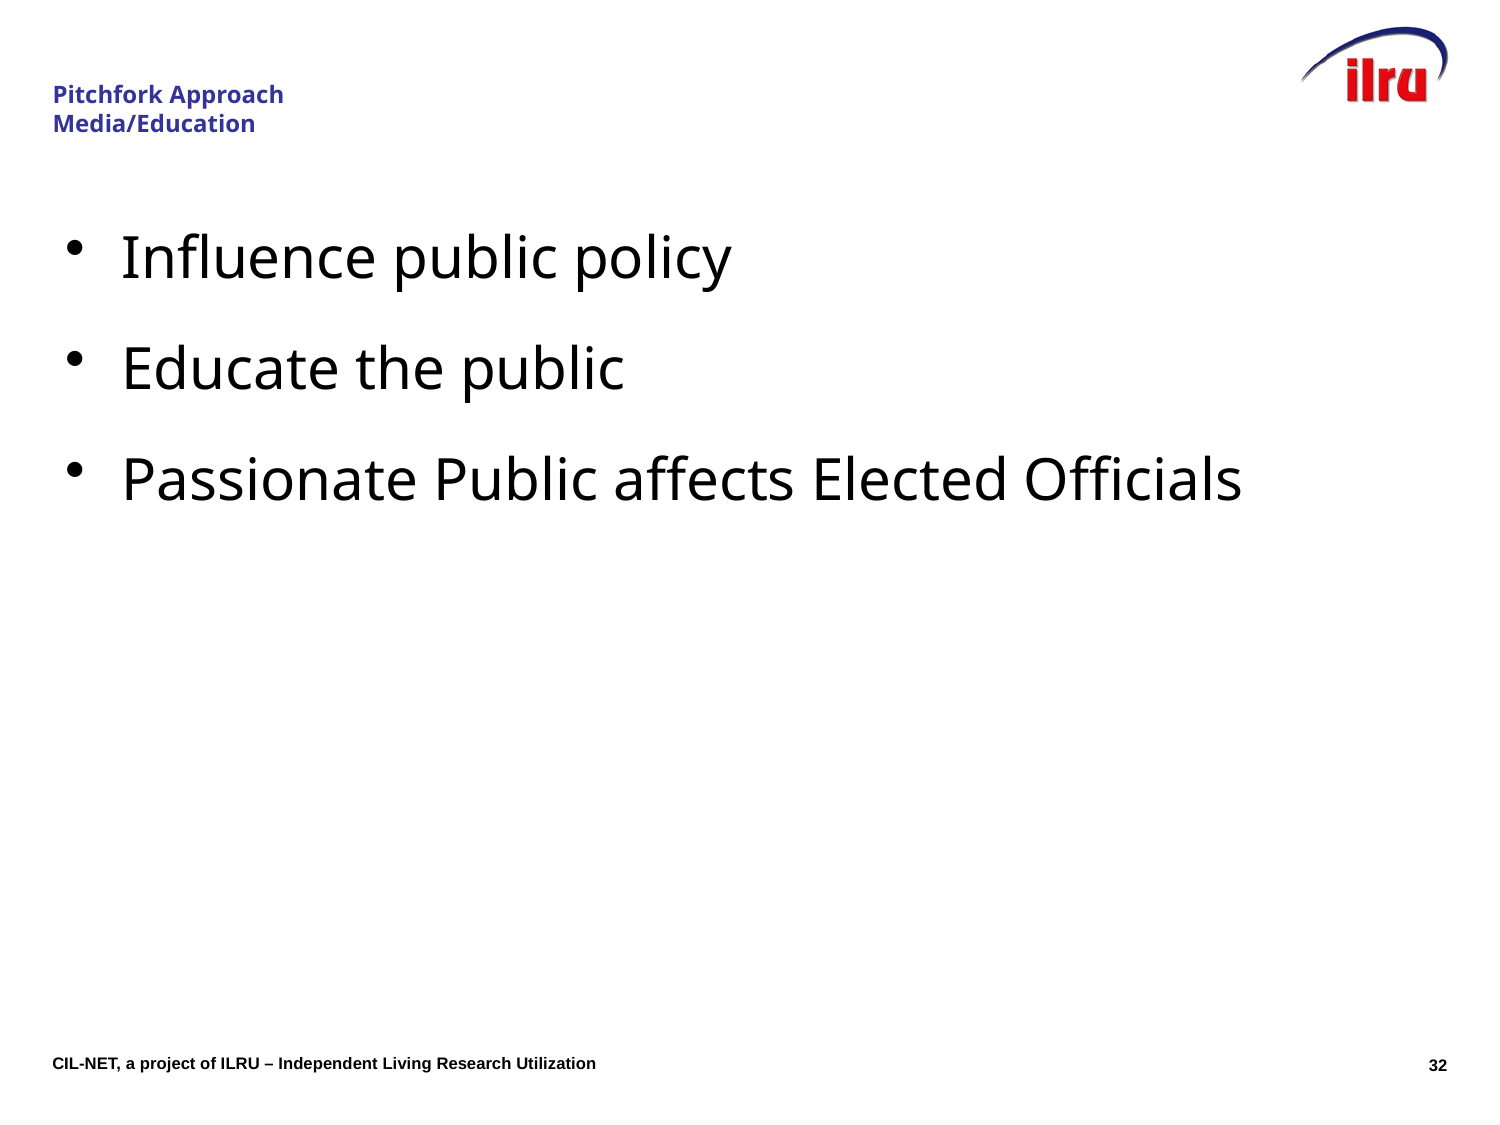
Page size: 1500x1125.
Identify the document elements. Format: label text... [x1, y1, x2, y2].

list Influence public policy Educate the public Passionate Public affects Elected Officials [49, 212, 1463, 1038]
title Pitchfork Approach Media/Education [37, 44, 1426, 176]
slide_number 31 [1074, 1047, 1463, 1088]
picture [1299, 24, 1463, 103]
